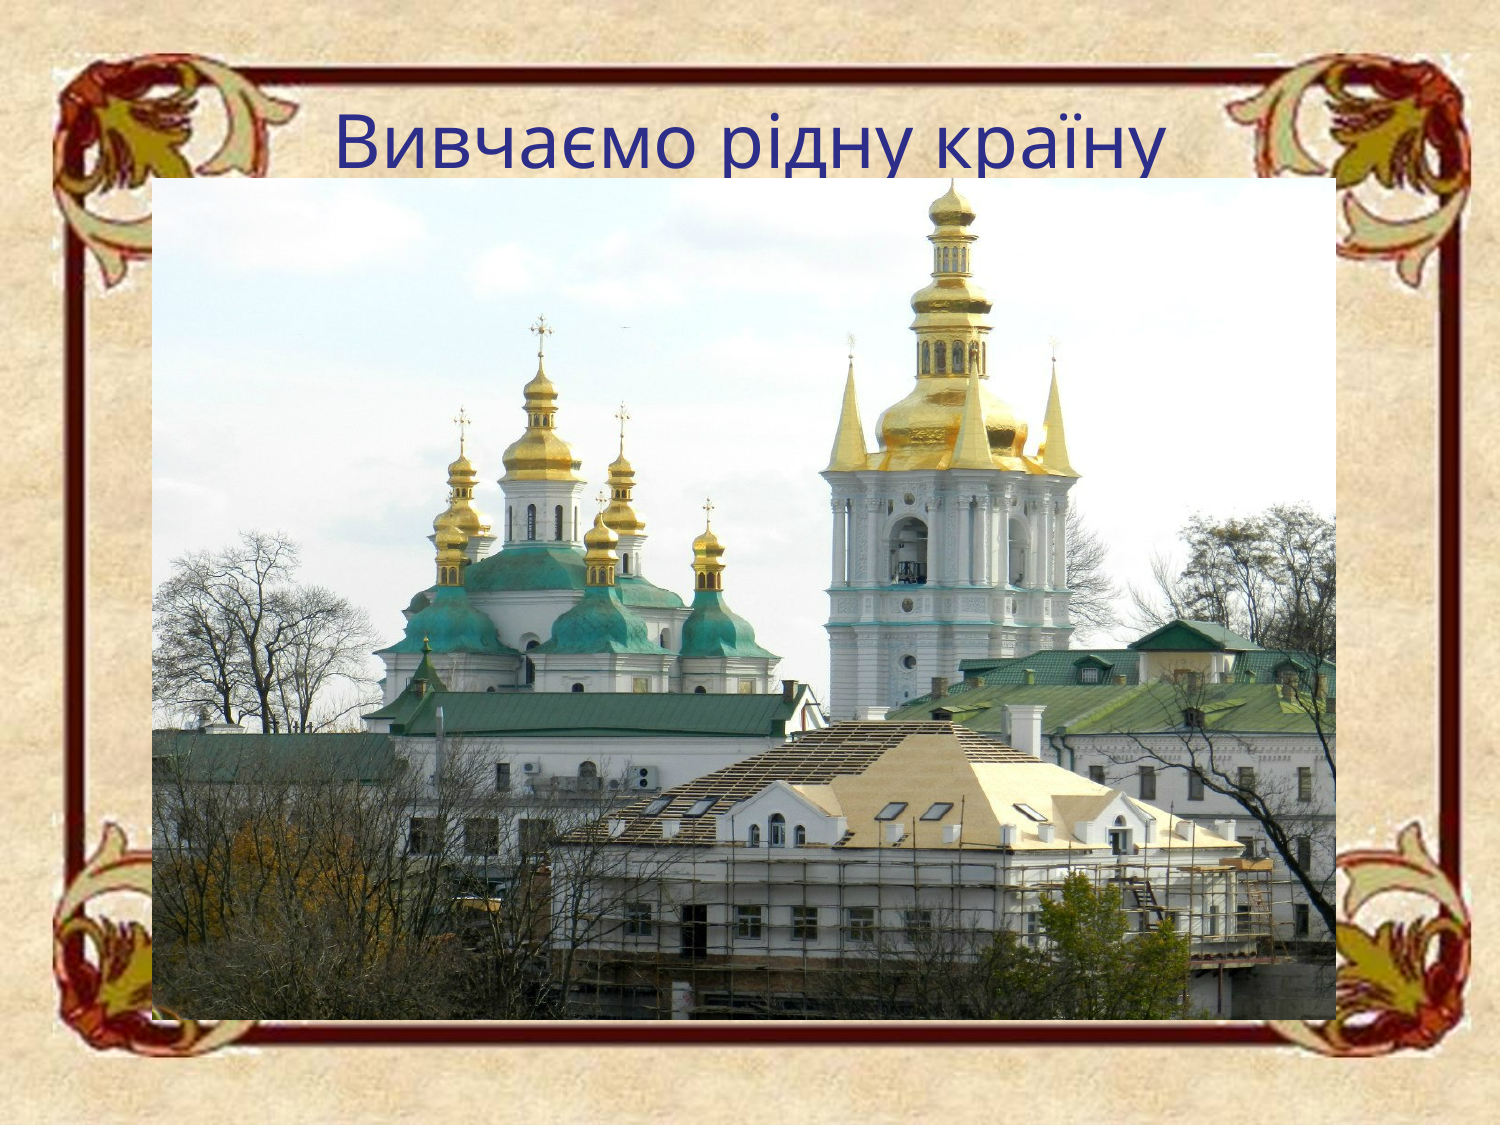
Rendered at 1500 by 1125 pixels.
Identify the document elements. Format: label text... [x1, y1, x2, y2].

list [152, 178, 1337, 1020]
title Вивчаємо рідну країну [74, 44, 1426, 233]
picture [0, 0, 1500, 1125]
